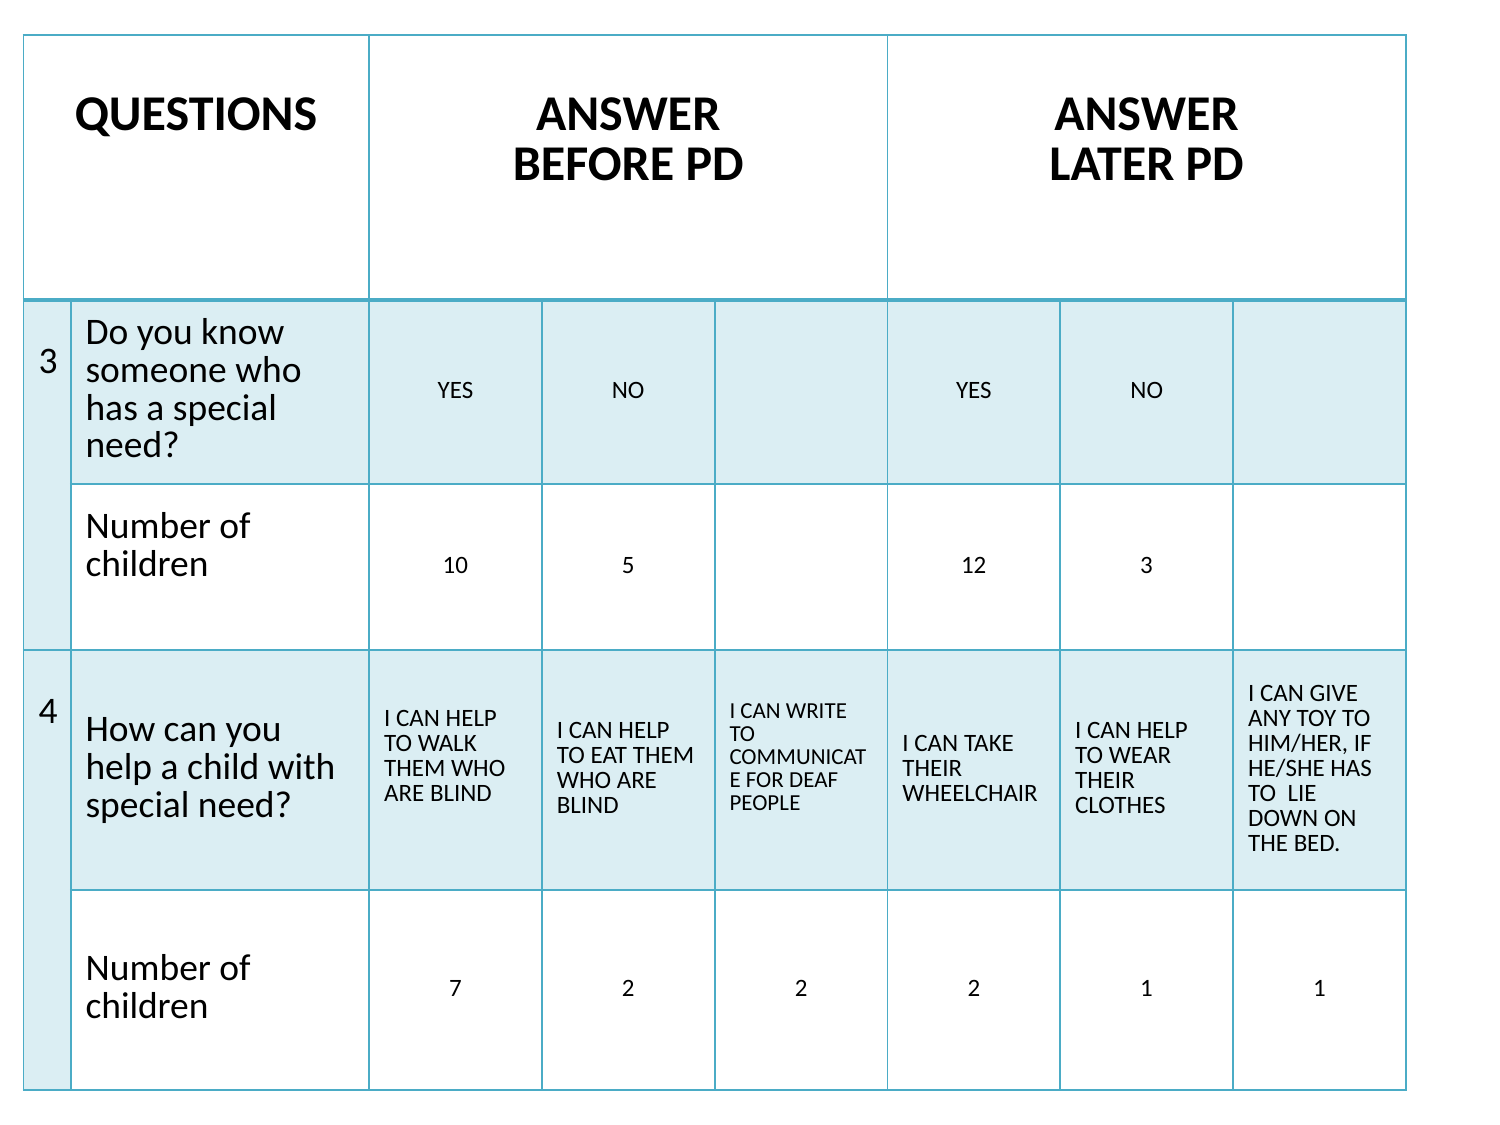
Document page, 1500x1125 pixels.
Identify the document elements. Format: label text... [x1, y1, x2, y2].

table_cell [716, 302, 887, 483]
table_cell 4 [24, 651, 70, 1089]
table_cell 7 [370, 891, 541, 1089]
table_header ANSWER BEFORE PD [370, 36, 887, 298]
table_cell Number of children [72, 485, 368, 649]
table_cell NO [1061, 302, 1232, 483]
table_cell 2 [716, 891, 887, 1089]
table_cell 2 [543, 891, 714, 1089]
table_cell How can you help a child with special need? [72, 651, 368, 889]
table_cell Do you know someone who has a special need? [72, 302, 368, 483]
table_cell I CAN HELP TO WALK THEM WHO ARE BLIND [370, 651, 541, 889]
table_header ANSWER LATER PD [888, 36, 1405, 298]
table_cell I CAN WRITE TO COMMUNICATE FOR DEAF PEOPLE [716, 651, 887, 889]
table_cell I CAN HELP TO WEAR THEIR CLOTHES [1061, 651, 1232, 889]
table_cell [1234, 485, 1405, 649]
table_cell 3 [24, 302, 70, 649]
table_cell 1 [1061, 891, 1232, 1089]
table_cell I CAN GIVE ANY TOY TO HIM/HER, IF HE/SHE HAS TO LIE DOWN ON THE BED. [1234, 651, 1405, 889]
table_header QUESTIONS [24, 36, 368, 298]
table_cell NO [543, 302, 714, 483]
table_cell 12 [888, 485, 1059, 649]
table_cell 5 [543, 485, 714, 649]
table_cell I CAN HELP TO EAT THEM WHO ARE BLIND [543, 651, 714, 889]
table_cell 1 [1234, 891, 1405, 1089]
table_cell YES [370, 302, 541, 483]
table_cell 3 [1061, 485, 1232, 649]
table_cell Number of children [72, 891, 368, 1089]
table_cell [716, 485, 887, 649]
table_cell YES [888, 302, 1059, 483]
table_cell I CAN TAKE THEIR WHEELCHAIR [888, 651, 1059, 889]
table_cell [1234, 302, 1405, 483]
table_cell 2 [888, 891, 1059, 1089]
table_cell 10 [370, 485, 541, 649]
